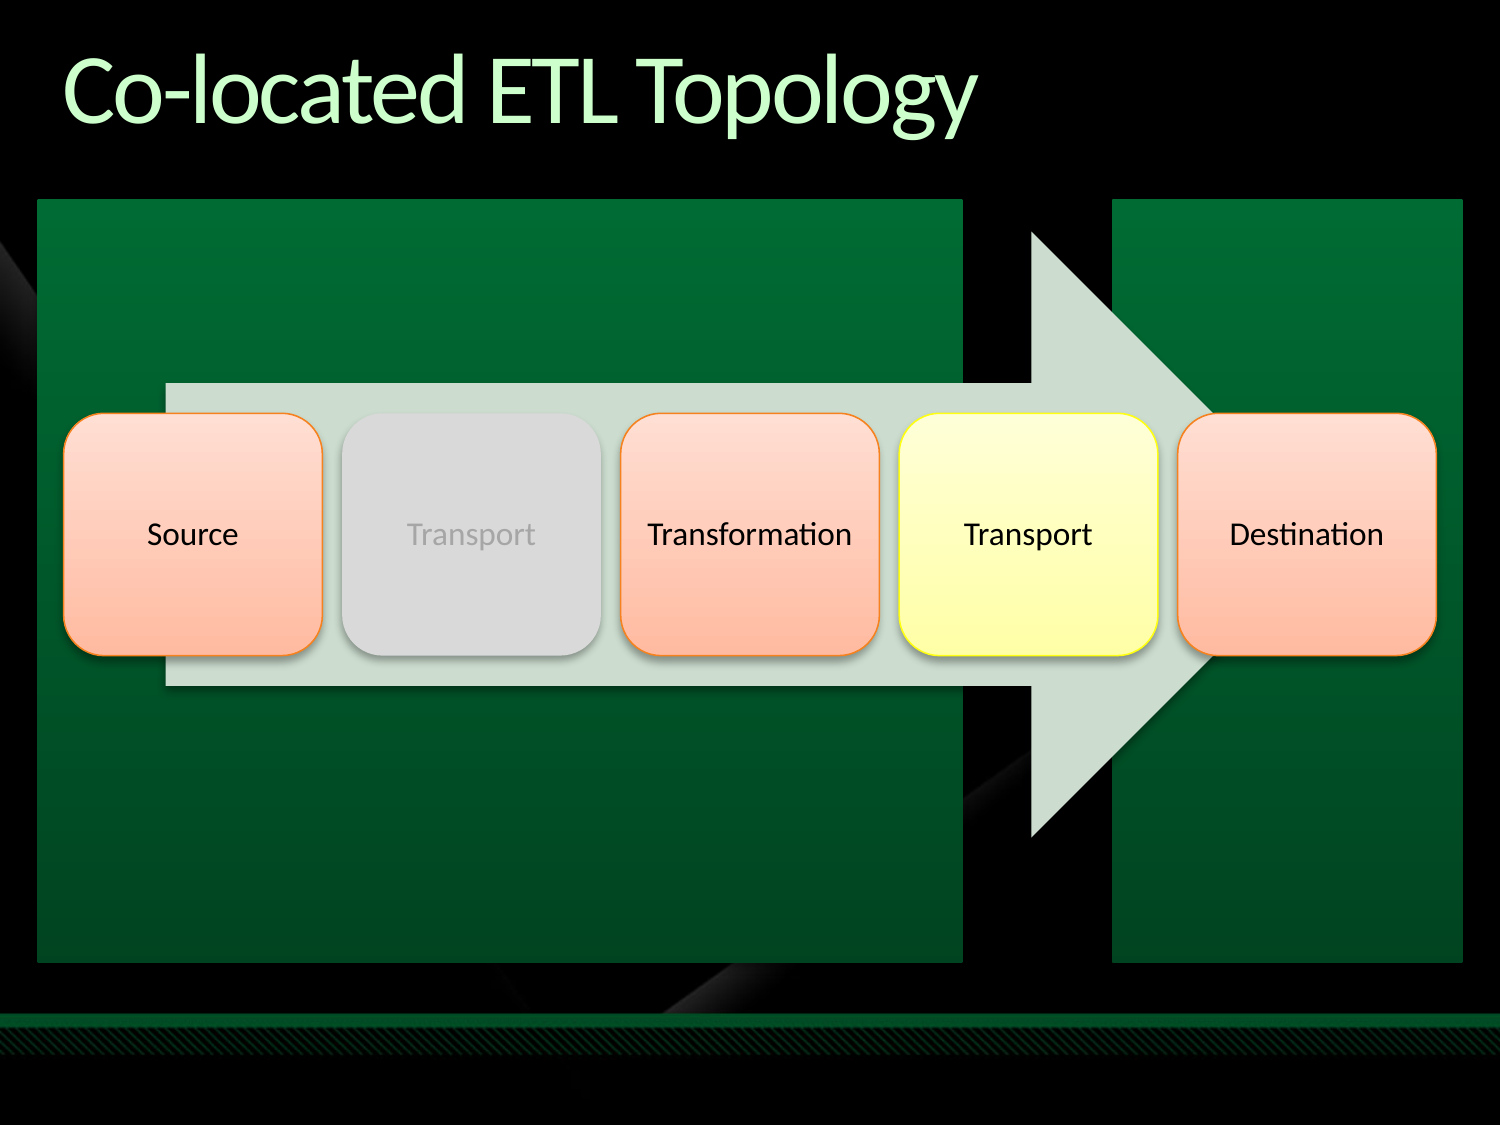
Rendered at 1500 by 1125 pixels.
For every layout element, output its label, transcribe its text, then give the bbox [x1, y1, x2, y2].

title Co-located ETL Topology [62, 37, 1438, 147]
text_box [37, 199, 963, 963]
text_box [1112, 199, 1463, 963]
picture [0, 0, 1500, 1125]
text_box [62, 231, 1438, 838]
